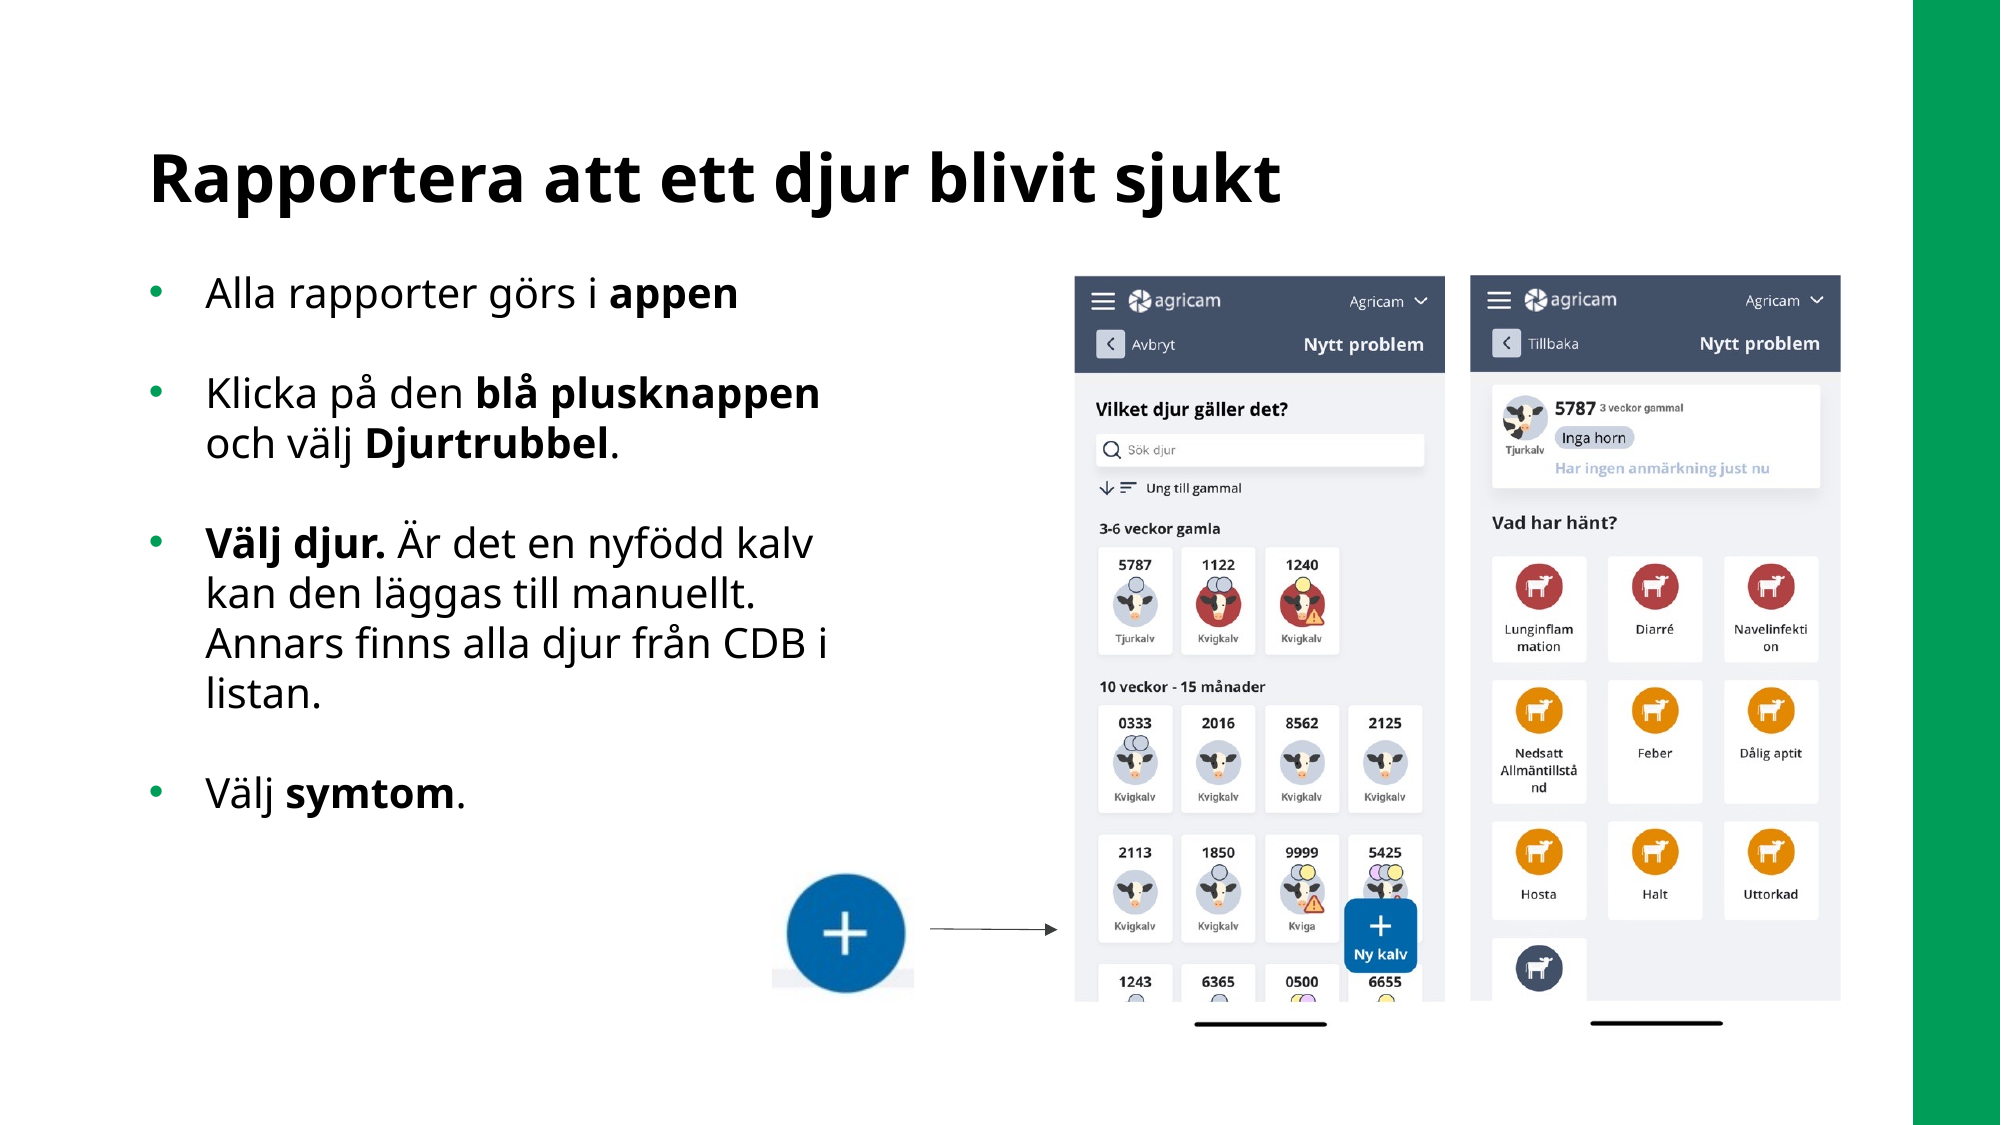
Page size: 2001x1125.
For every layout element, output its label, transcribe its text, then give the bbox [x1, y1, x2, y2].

title Rapportera att ett djur blivit sjukt [133, 45, 1765, 225]
picture [771, 862, 915, 1012]
list Alla rapporter görs i appen Klicka på den blå plusknappen och välj Djurtrubbel. Välj djur. Är det en nyfödd kalv kan den läggas till manuellt. Annars finns alla djur från CDB i listan. Välj symtom. [134, 258, 901, 1011]
picture [1913, 0, 2000, 1125]
picture [1470, 275, 1841, 1029]
picture [1074, 275, 1445, 1035]
